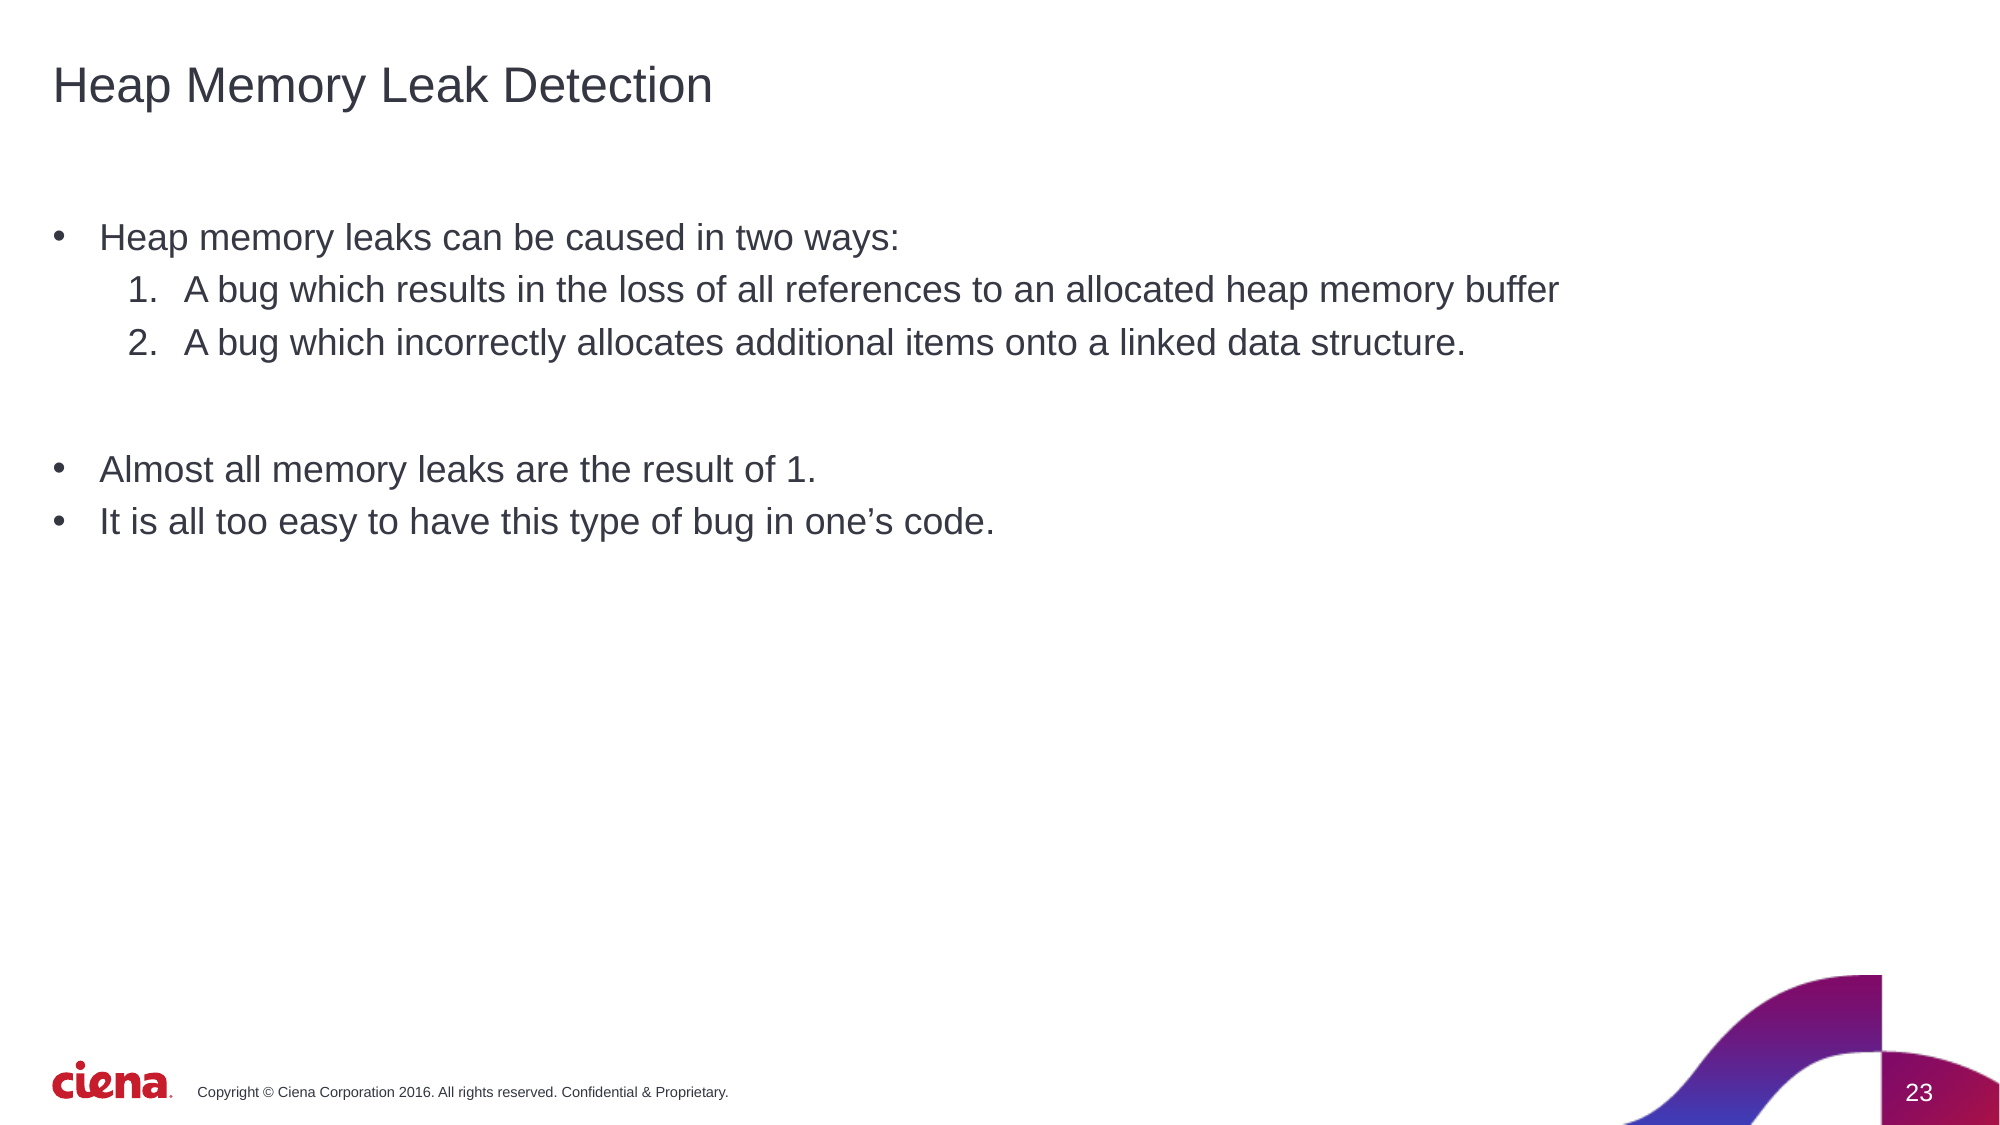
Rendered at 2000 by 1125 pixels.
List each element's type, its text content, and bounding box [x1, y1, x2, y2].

list Heap memory leaks can be caused in two ways: A bug which results in the loss of all references to an allocated heap memory buffer A bug which incorrectly allocates additional items onto a linked data structure. Almost all memory leaks are the result of 1. It is all too easy to have this type of bug in one’s code. [52, 205, 1949, 578]
title Heap Memory Leak Detection [52, 45, 1949, 185]
picture [1576, 975, 2000, 1125]
